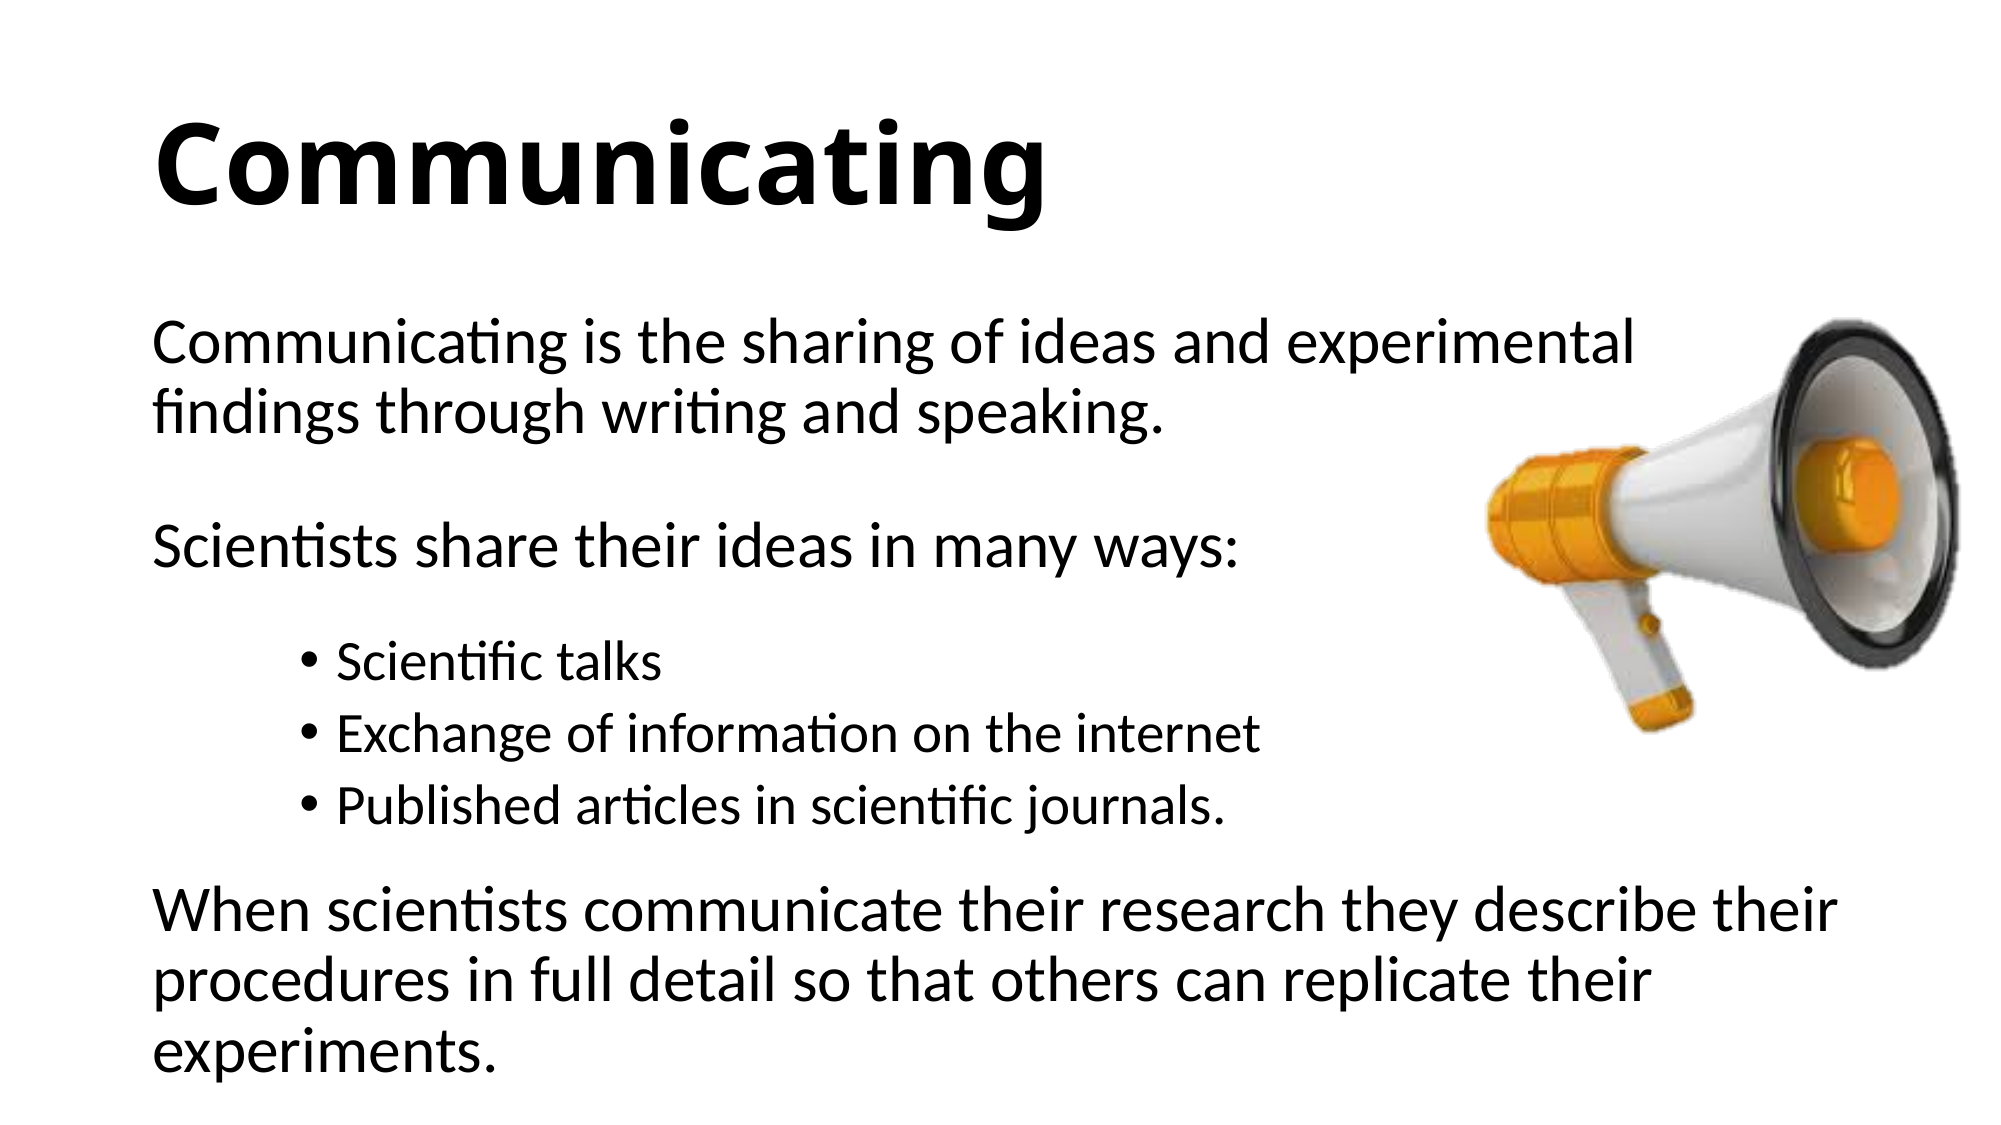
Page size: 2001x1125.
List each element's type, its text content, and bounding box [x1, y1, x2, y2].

title Communicating [137, 59, 1863, 278]
list Communicating is the sharing of ideas and experimental findings through writing and speaking. Scientists share their ideas in many ways: Scientific talks Exchange of information on the internet Published articles in scientific journals. When scientists communicate their research they describe their procedures in full detail so that others can replicate their experiments. [137, 299, 1863, 1100]
picture [1425, 316, 1978, 749]
